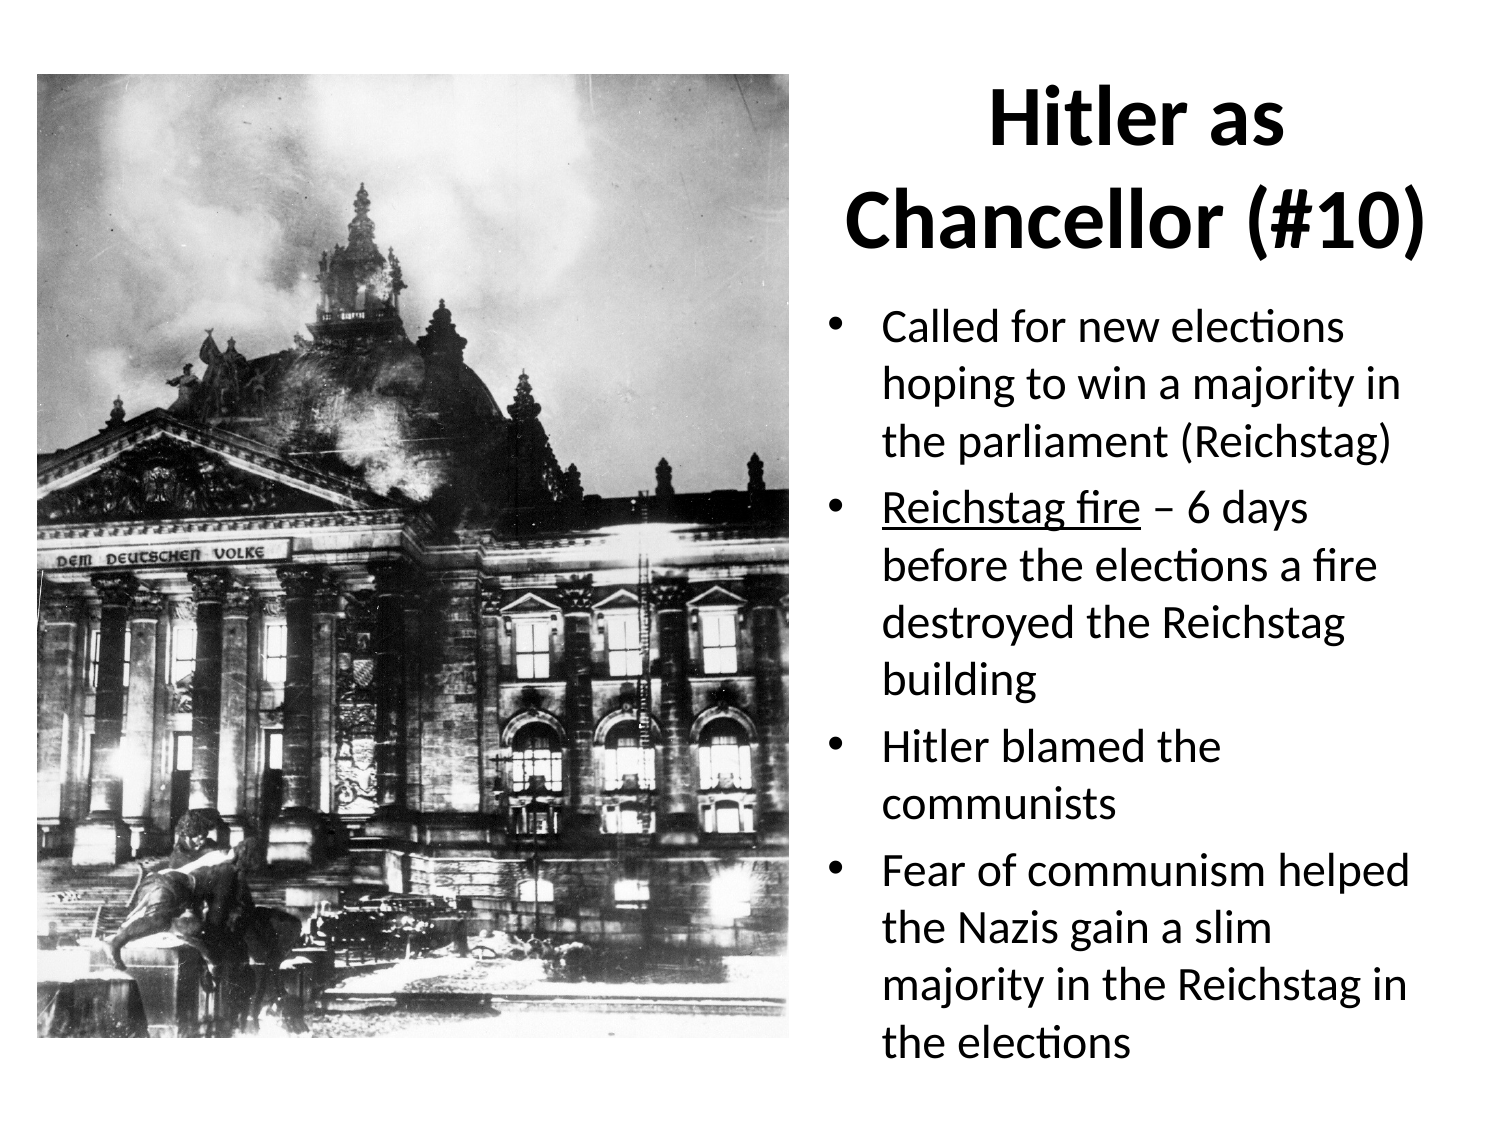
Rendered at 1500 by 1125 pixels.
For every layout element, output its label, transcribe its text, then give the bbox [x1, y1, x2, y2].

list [37, 74, 789, 1038]
title Hitler as Chancellor (#10) [825, 37, 1450, 288]
list Called for new elections hoping to win a majority in the parliament (Reichstag) Reichstag fire – 6 days before the elections a fire destroyed the Reichstag building Hitler blamed the communists Fear of communism helped the Nazis gain a slim majority in the Reichstag in the elections [812, 287, 1438, 1088]
